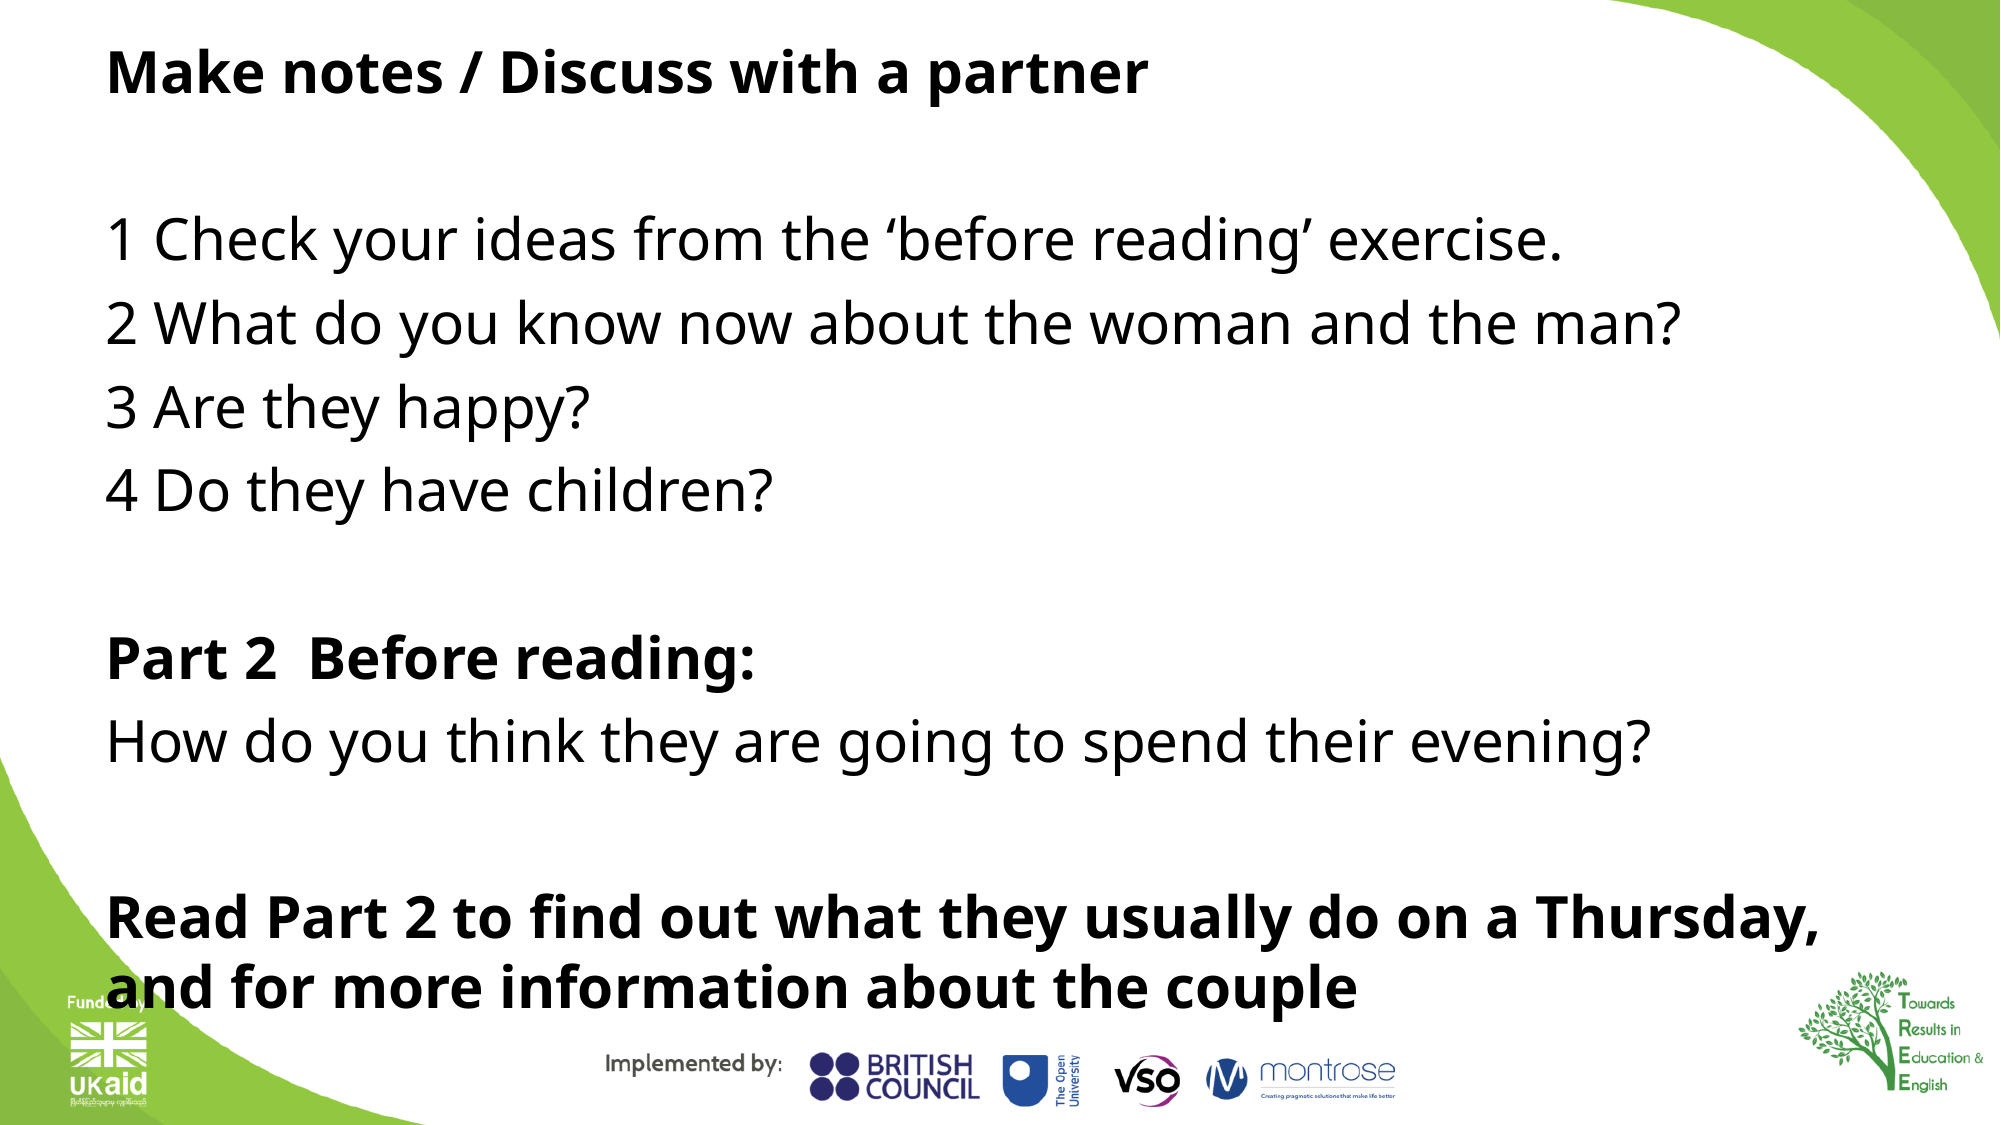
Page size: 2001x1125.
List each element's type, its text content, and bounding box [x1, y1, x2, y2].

picture [0, 0, 2000, 1125]
list Make notes / Discuss with a partner 1 Check your ideas from the ‘before reading’ exercise. 2 What do you know now about the woman and the man? 3 Are they happy? 4 Do they have children? Part 2 Before reading: How do you think they are going to spend their evening? Read Part 2 to find out what they usually do on a Thursday, and for more information about the couple [90, 35, 1910, 1090]
